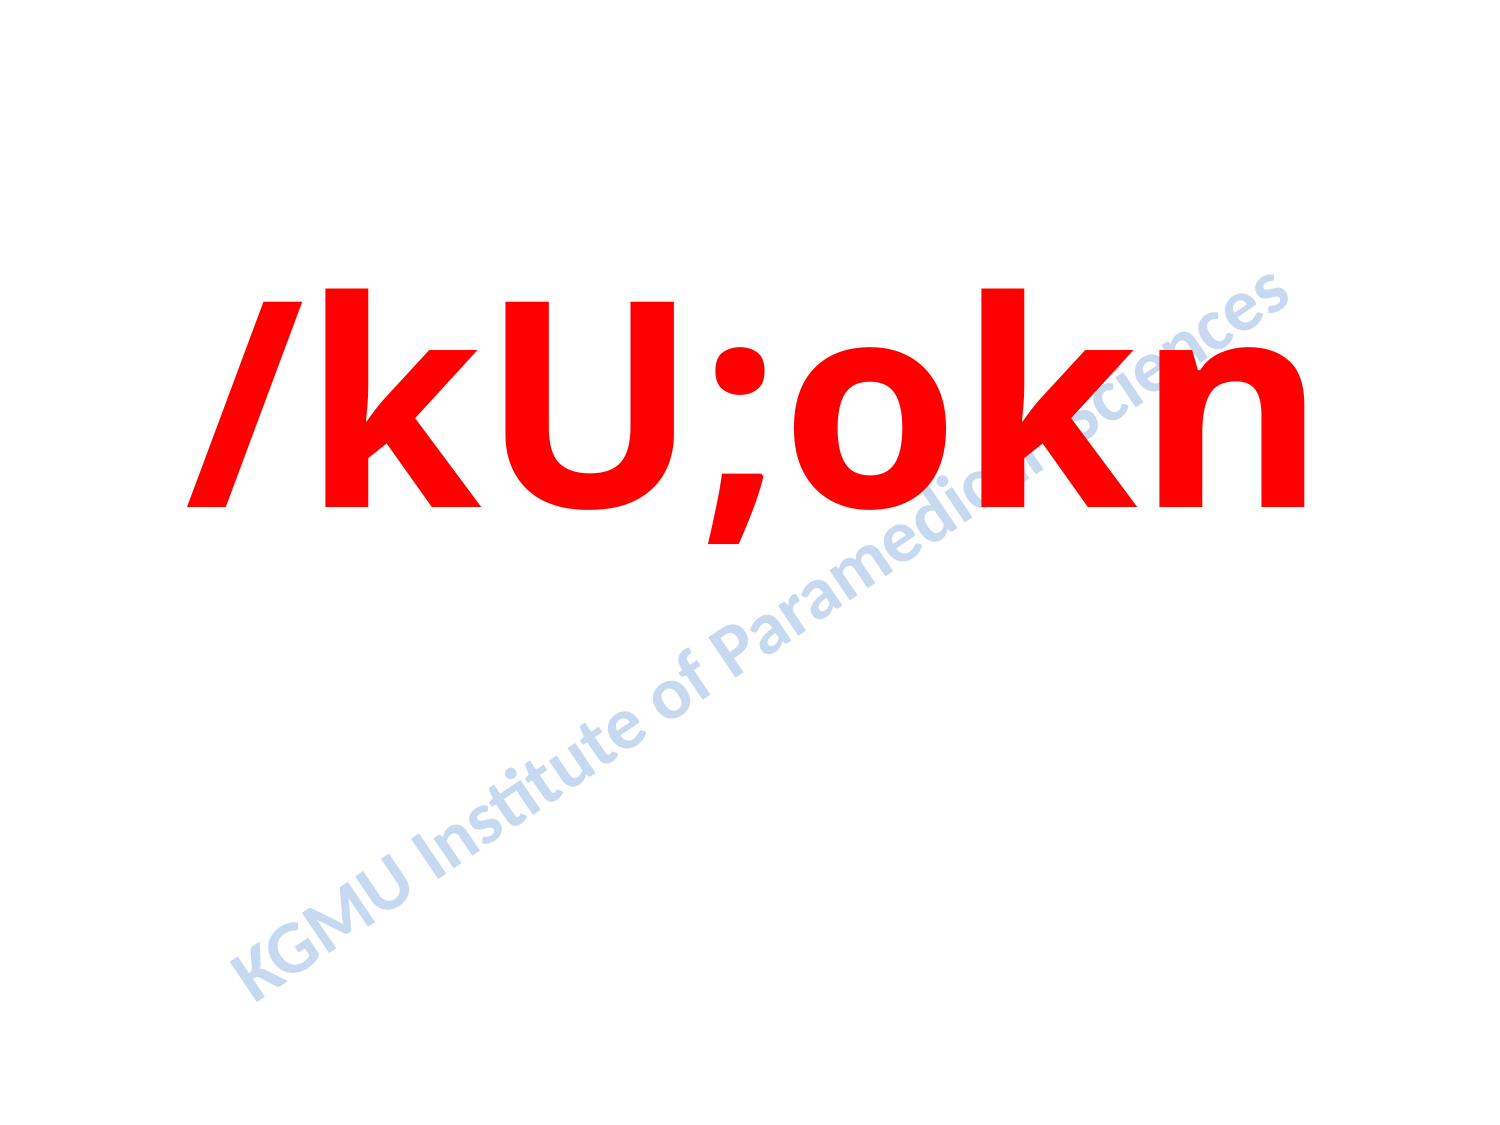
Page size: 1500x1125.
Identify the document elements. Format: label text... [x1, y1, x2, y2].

text_box /kU;okn [112, 212, 1399, 573]
